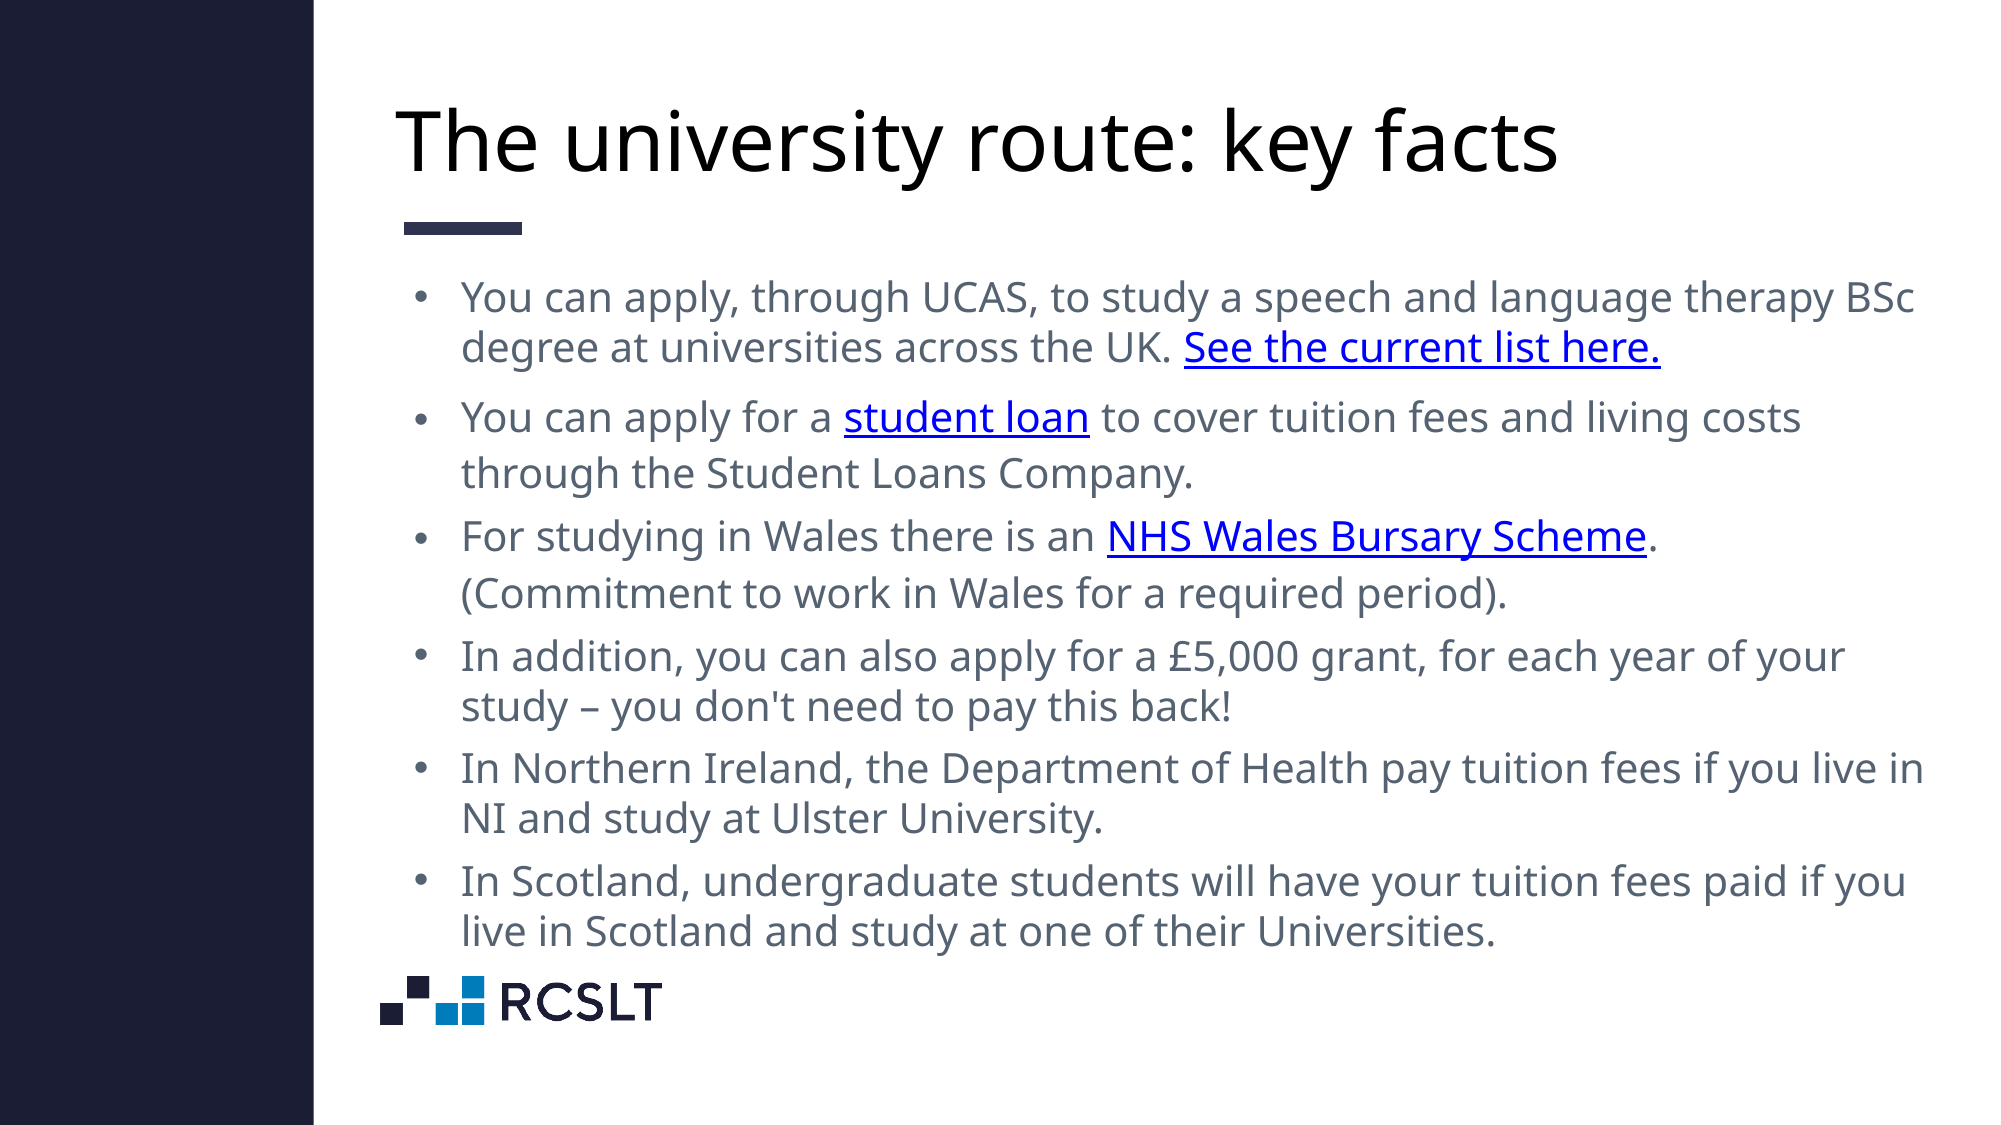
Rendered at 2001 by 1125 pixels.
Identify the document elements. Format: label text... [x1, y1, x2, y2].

text_box You can apply, through UCAS, to study a speech and language therapy BSc degree at universities across the UK. See the current list here.​ You can apply for a student loan to cover tuition fees and living costs through the Student Loans Company. ​ For studying in Wales there is an NHS Wales Bursary Scheme. (Commitment to work in Wales for a required period). In addition, you can also apply for a £5,000 grant, for each year of your study – you don't need to pay this back! ​ In Northern Ireland, the Department of Health pay tuition fees if you live in NI and study at Ulster University. In Scotland, undergraduate students will have your tuition fees paid if you live in Scotland and study at one of their Universities. [398, 263, 1947, 963]
picture [380, 976, 662, 1025]
list The university route: key facts [380, 73, 1912, 199]
